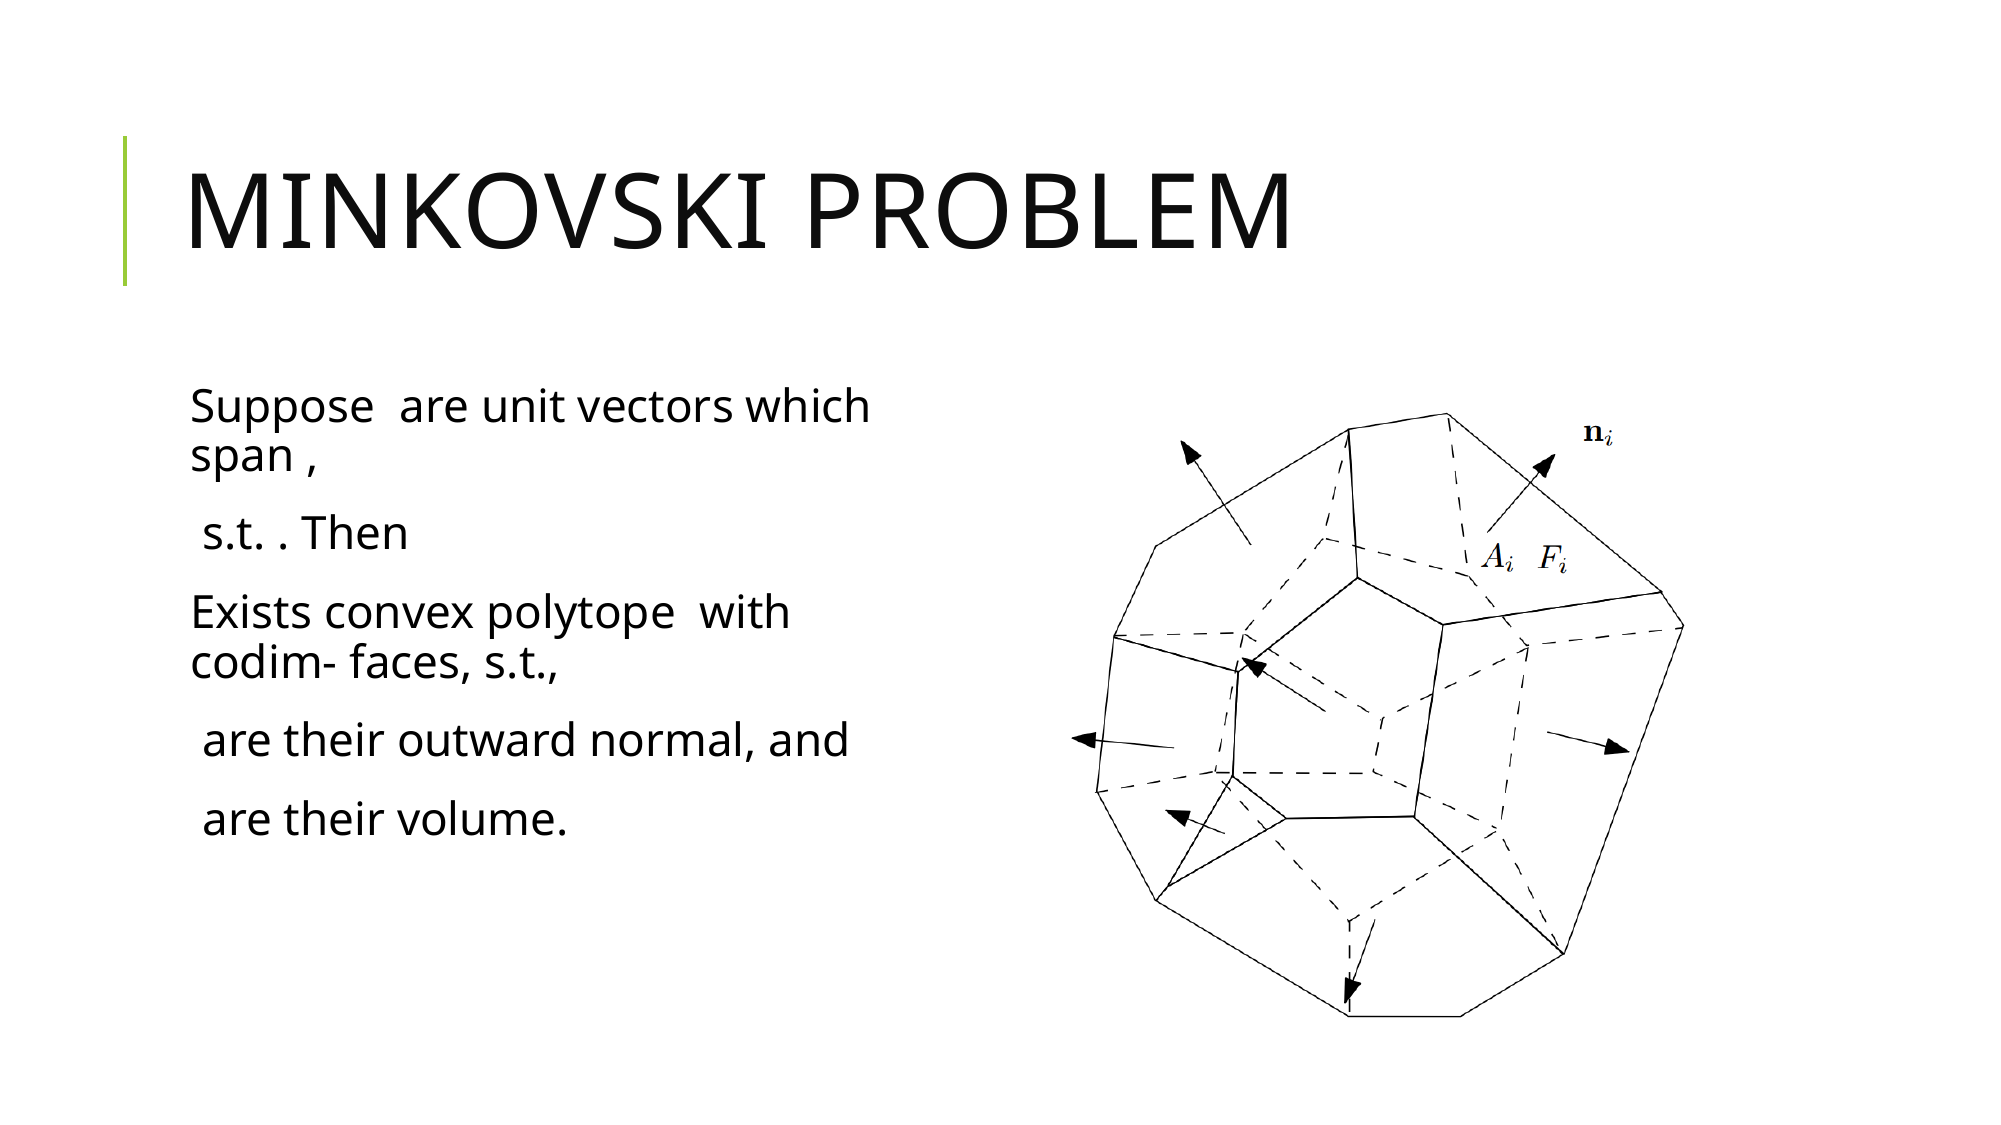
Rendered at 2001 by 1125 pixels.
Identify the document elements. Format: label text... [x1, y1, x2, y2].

title Minkovski problem [168, 96, 1763, 342]
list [1032, 374, 1713, 1036]
